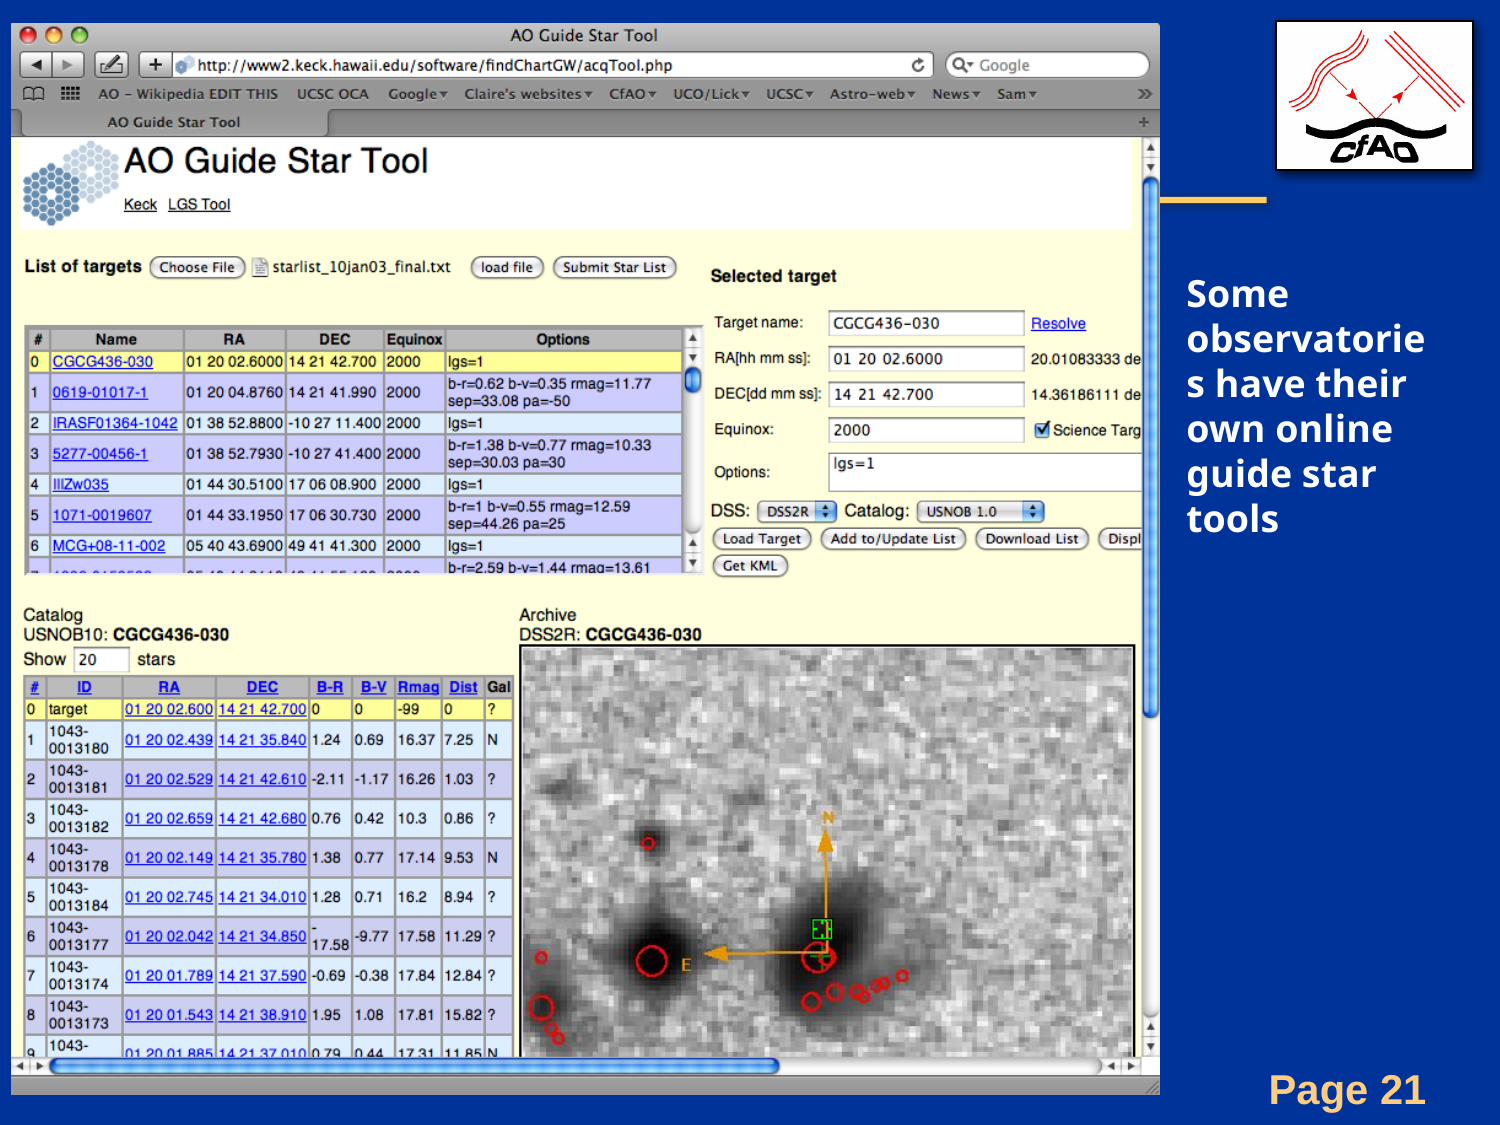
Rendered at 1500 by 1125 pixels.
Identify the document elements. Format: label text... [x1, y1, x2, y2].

picture [1277, 22, 1472, 169]
list Some observatories have their own online guide star tools [1171, 262, 1450, 1063]
picture [10, 23, 1160, 1095]
